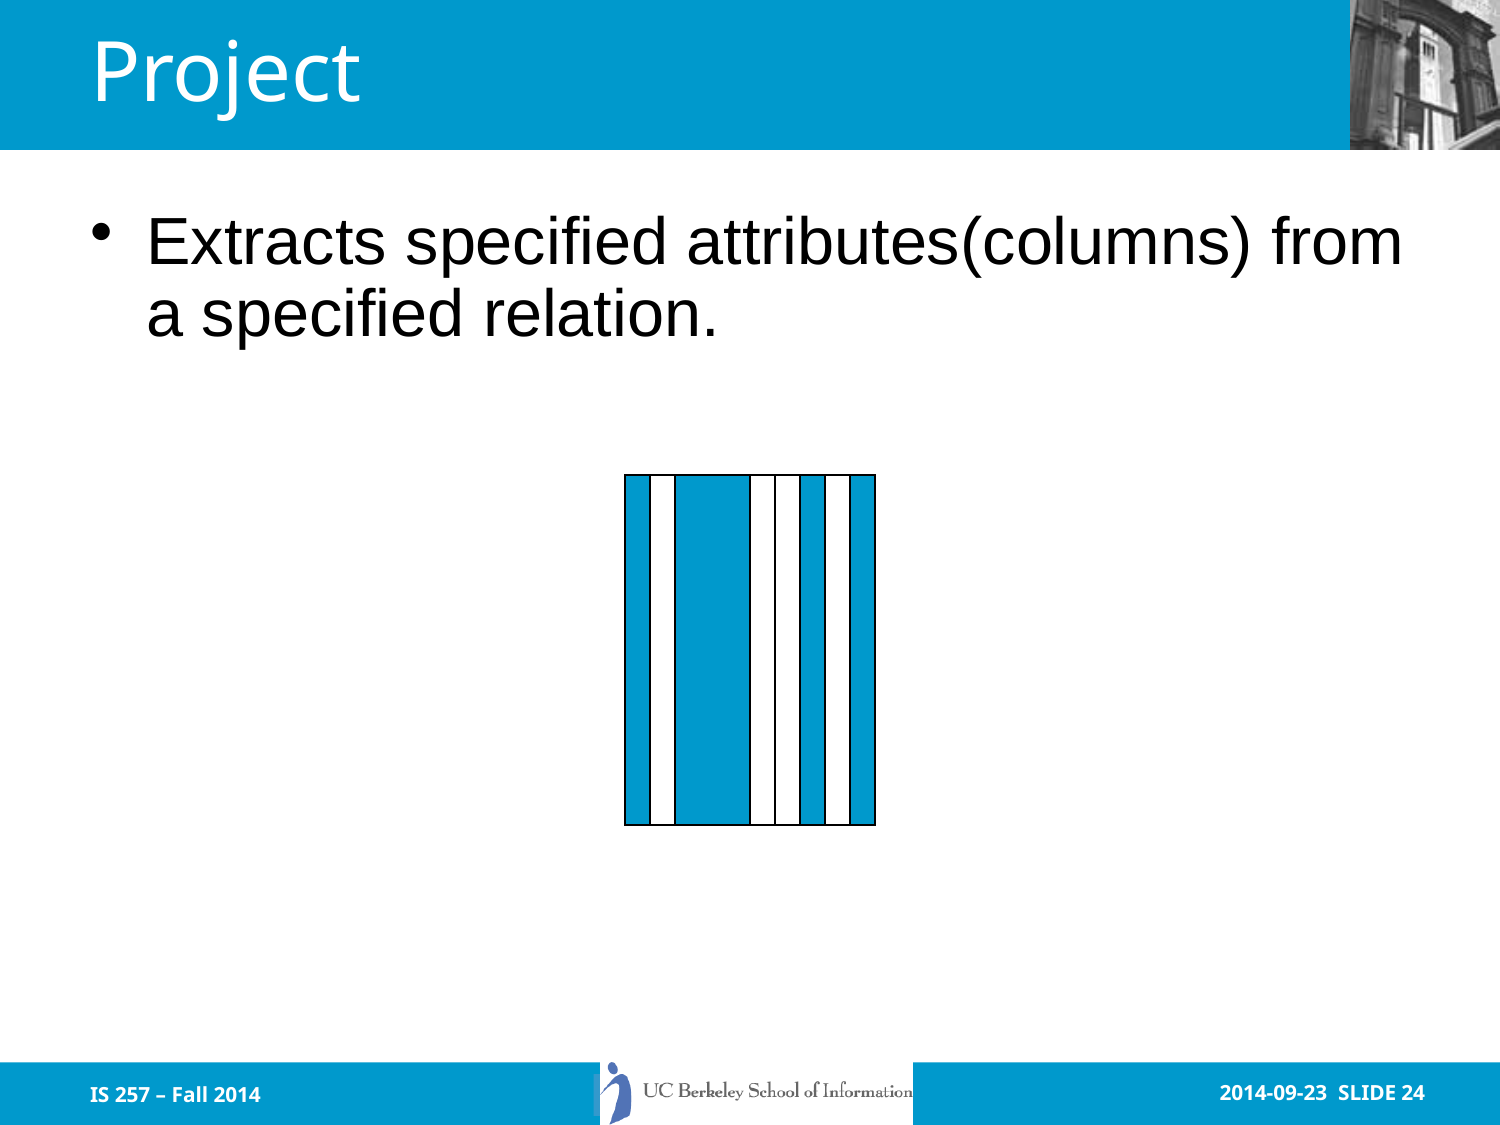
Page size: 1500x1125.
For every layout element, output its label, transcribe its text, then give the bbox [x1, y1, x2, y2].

title Project [75, 0, 1350, 150]
list Extracts specified attributes(columns) from a specified relation. [75, 200, 1425, 1013]
picture [1351, 0, 1500, 150]
slide_number IS 257 – Fall 2014 [75, 1062, 388, 1125]
picture [594, 1062, 912, 1125]
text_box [624, 474, 876, 826]
